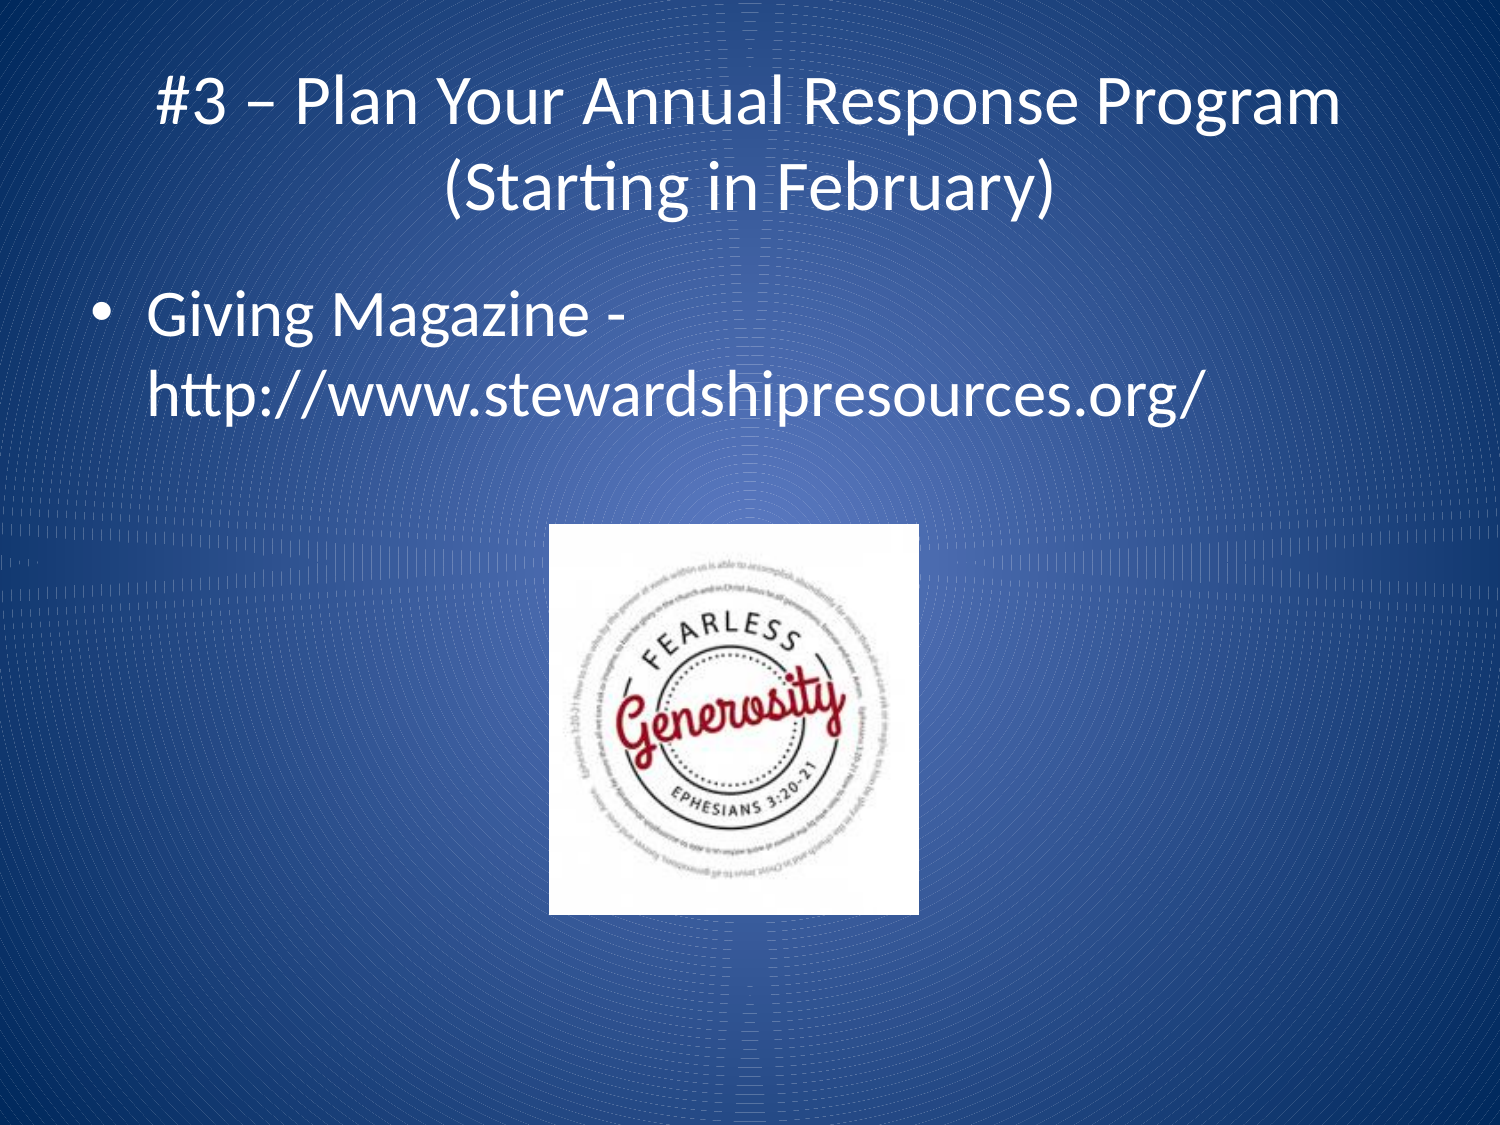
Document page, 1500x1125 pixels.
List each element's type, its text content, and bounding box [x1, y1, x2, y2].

title #3 – Plan Your Annual Response Program (Starting in February) [75, 45, 1425, 233]
list Giving Magazine - http://www.stewardshipresources.org/ [75, 262, 1425, 1005]
picture [549, 524, 919, 916]
